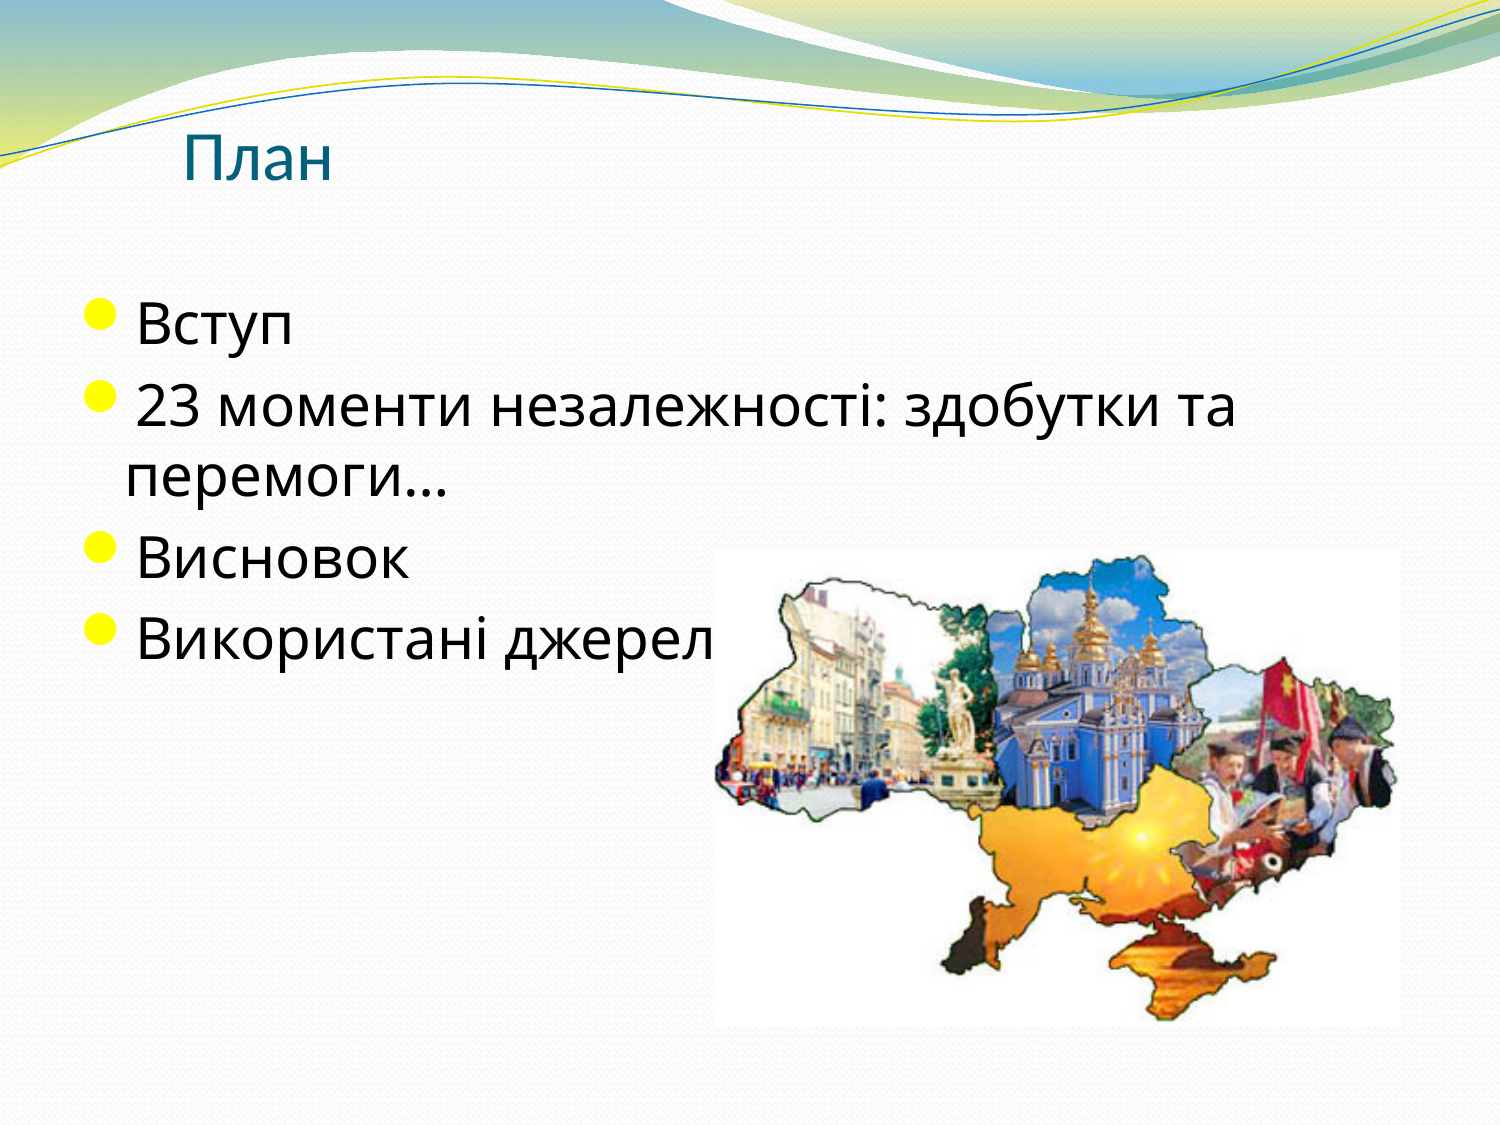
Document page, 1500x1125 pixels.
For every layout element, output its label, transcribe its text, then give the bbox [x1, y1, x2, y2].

list Вступ 23 моменти незалежності: здобутки та перемоги… Висновок Використані джерела [64, 278, 1415, 669]
picture [714, 550, 1400, 1027]
title План [183, 101, 1500, 195]
